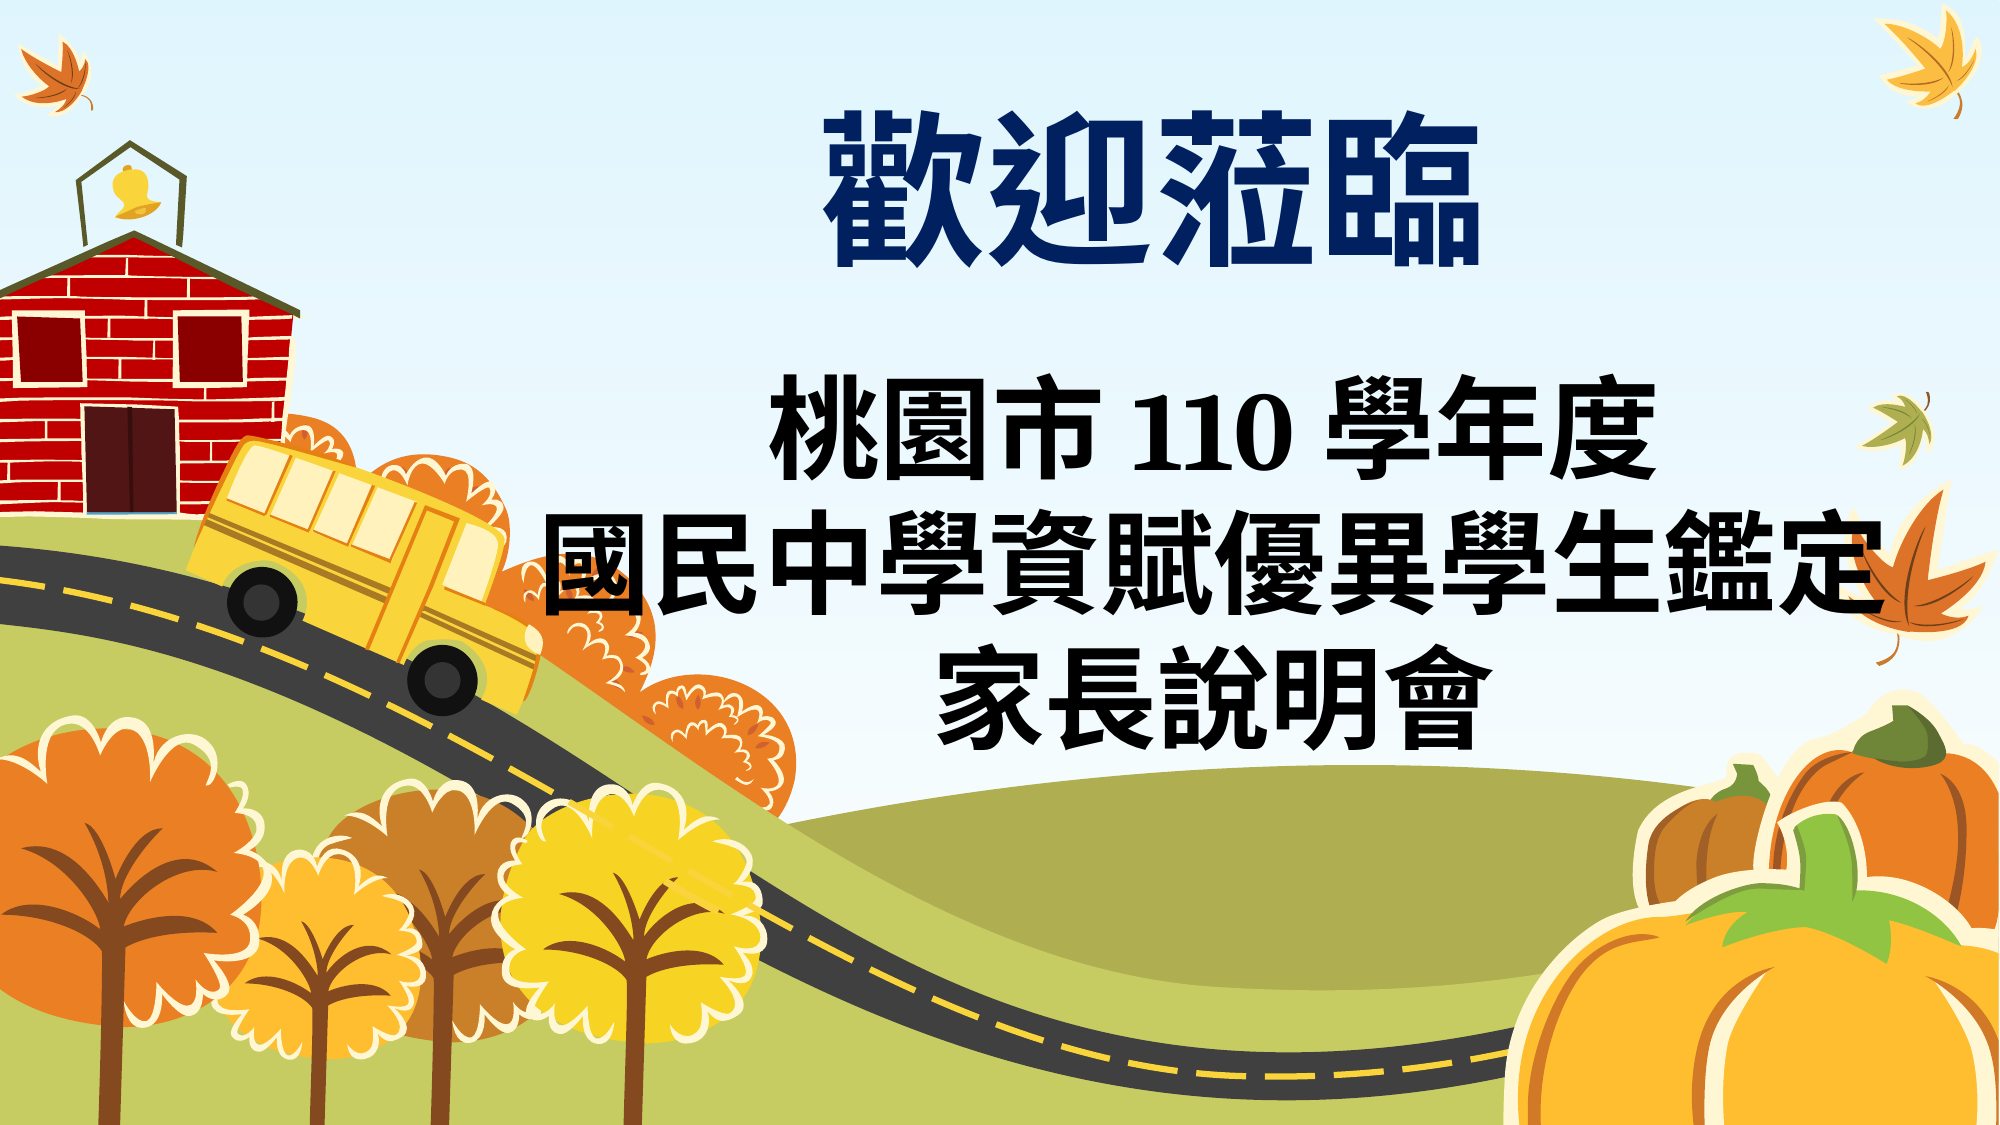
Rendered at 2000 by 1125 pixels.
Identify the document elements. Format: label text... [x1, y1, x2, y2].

text_box 桃園市110學年度 國民中學資賦優異學生鑑定 家長說明會 [431, 350, 1996, 771]
text_box 歡迎蒞臨 [739, 78, 1567, 294]
